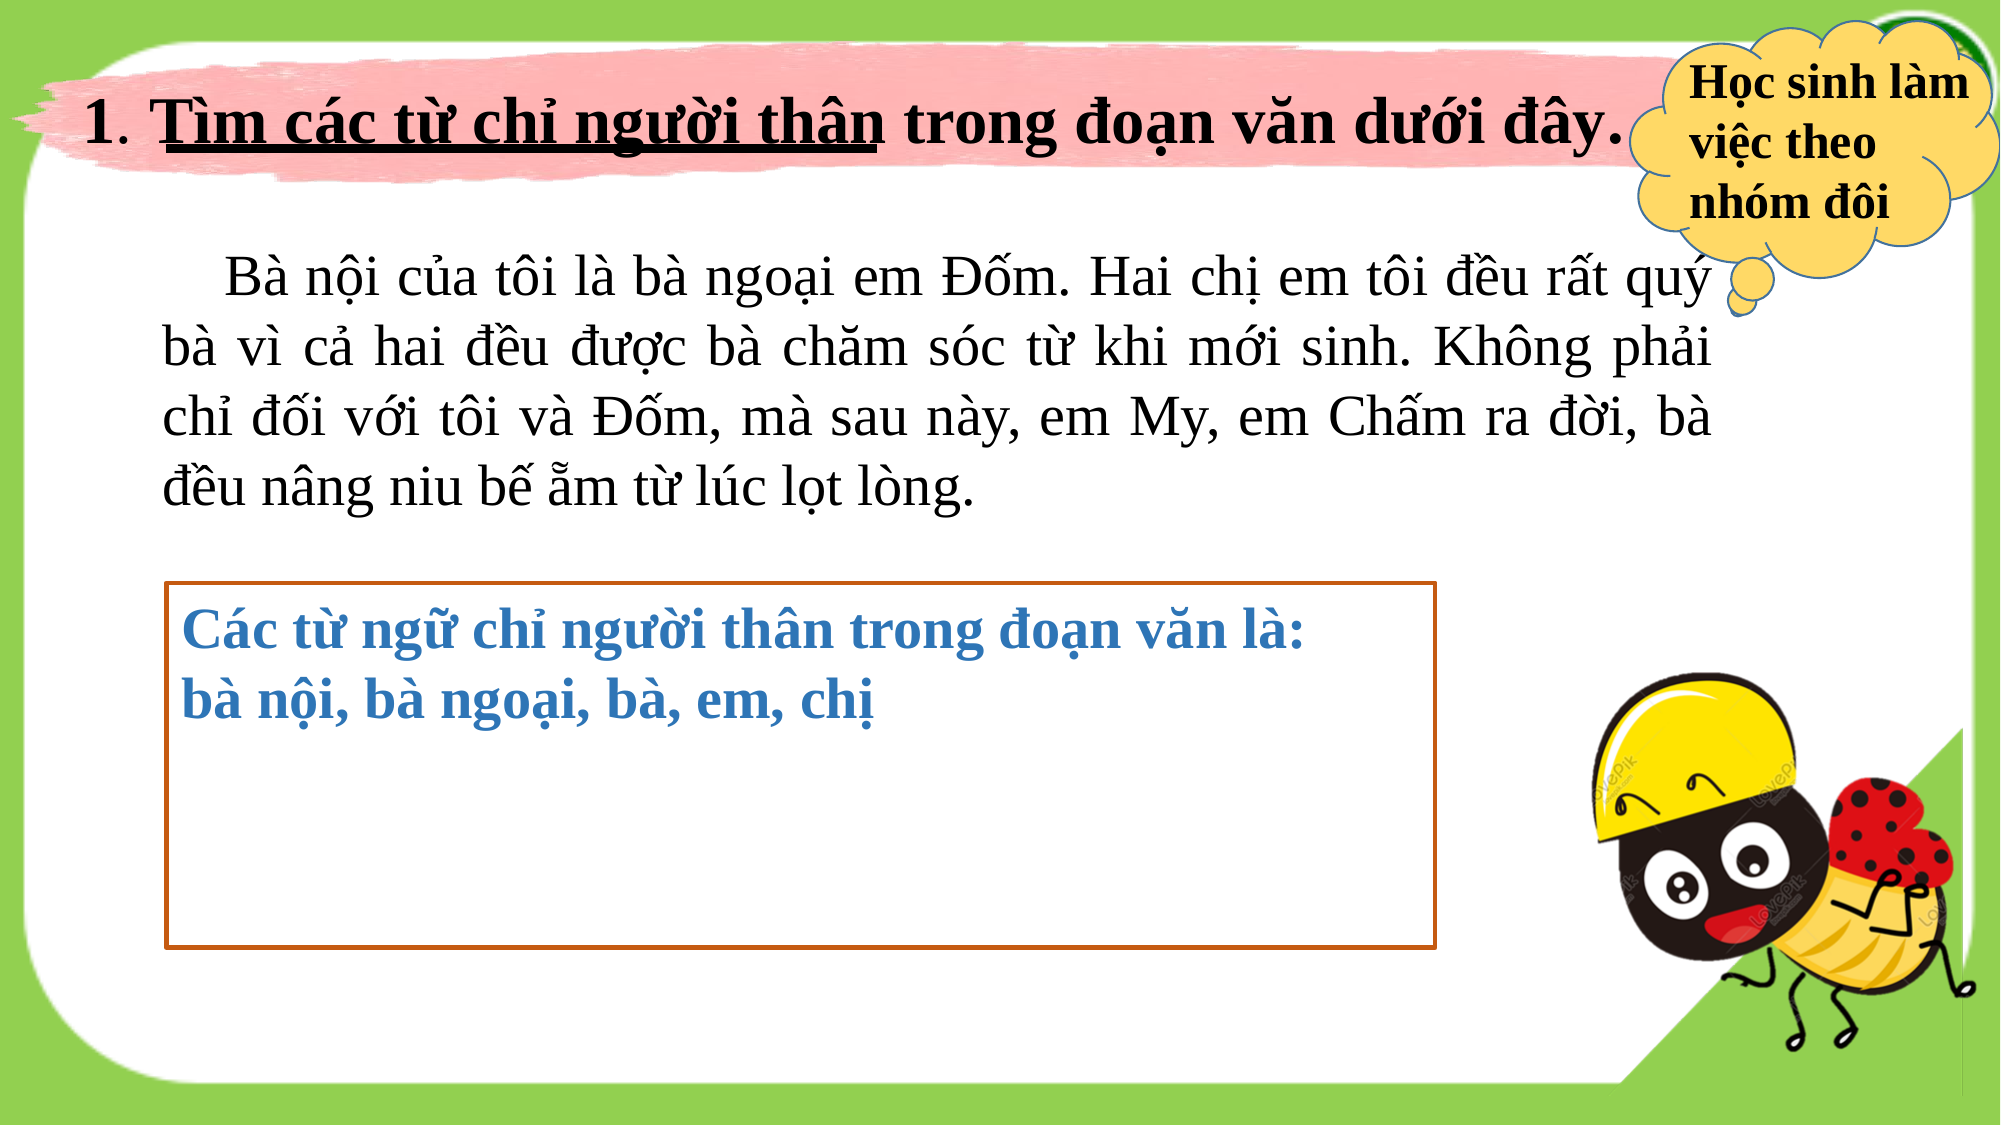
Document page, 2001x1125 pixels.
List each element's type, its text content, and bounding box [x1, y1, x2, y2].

picture [1729, 264, 1735, 291]
text_box [1822, 19, 1955, 41]
text_box [1637, 193, 1674, 233]
text_box [1682, 237, 1933, 318]
text_box [1759, 27, 1821, 38]
text_box Bà nội của tôi là bà ngoại em Đốm. Hai chị em tôi đều rất quý bà vì cả hai đều được bà chăm sóc từ khi mới sinh. Không phải chỉ đối với tôi và Đốm, mà sau này, em My, em Chấm ra đời, bà đều nâng niu bế ẵm từ lúc lọt lòng. [147, 229, 1729, 525]
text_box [0, 38, 1938, 193]
picture [0, 0, 2001, 1125]
text_box Học sinh làm việc theo nhóm đôi [1674, 41, 2000, 237]
text_box Các từ ngữ chỉ người thân trong đoạn văn là: bà nội, bà ngoại, bà, em, chị [166, 582, 1436, 948]
